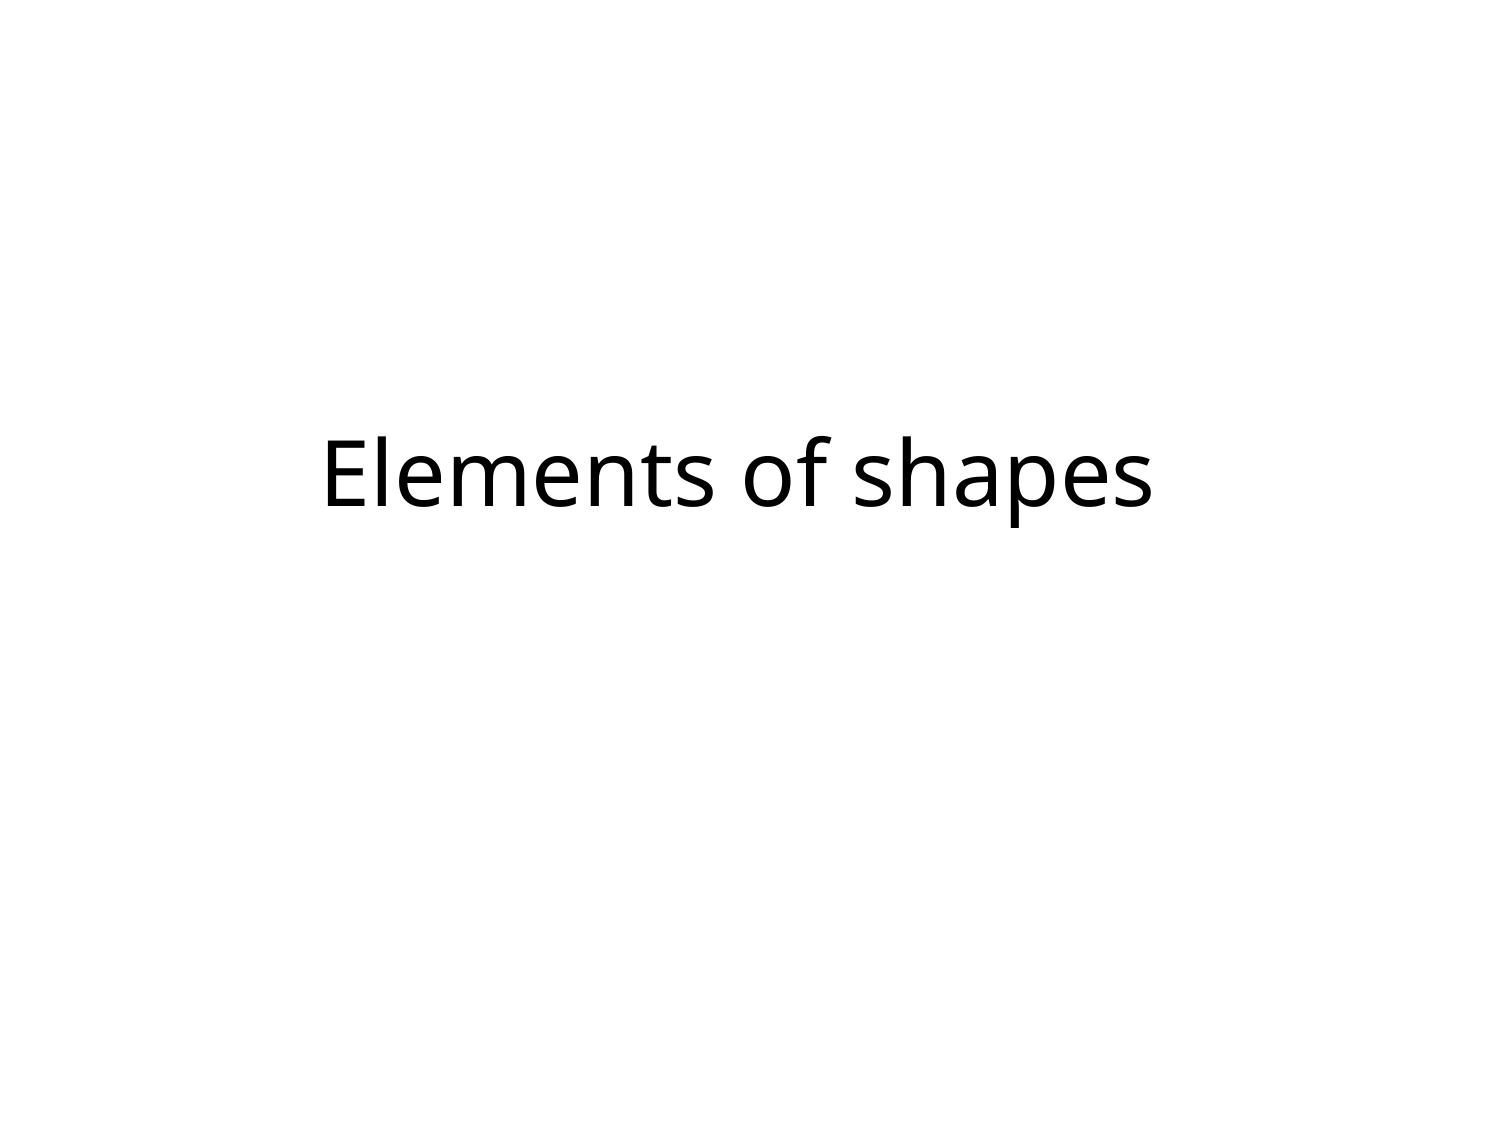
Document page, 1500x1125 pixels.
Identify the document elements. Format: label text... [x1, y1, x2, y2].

title Elements of shapes [112, 349, 1388, 591]
